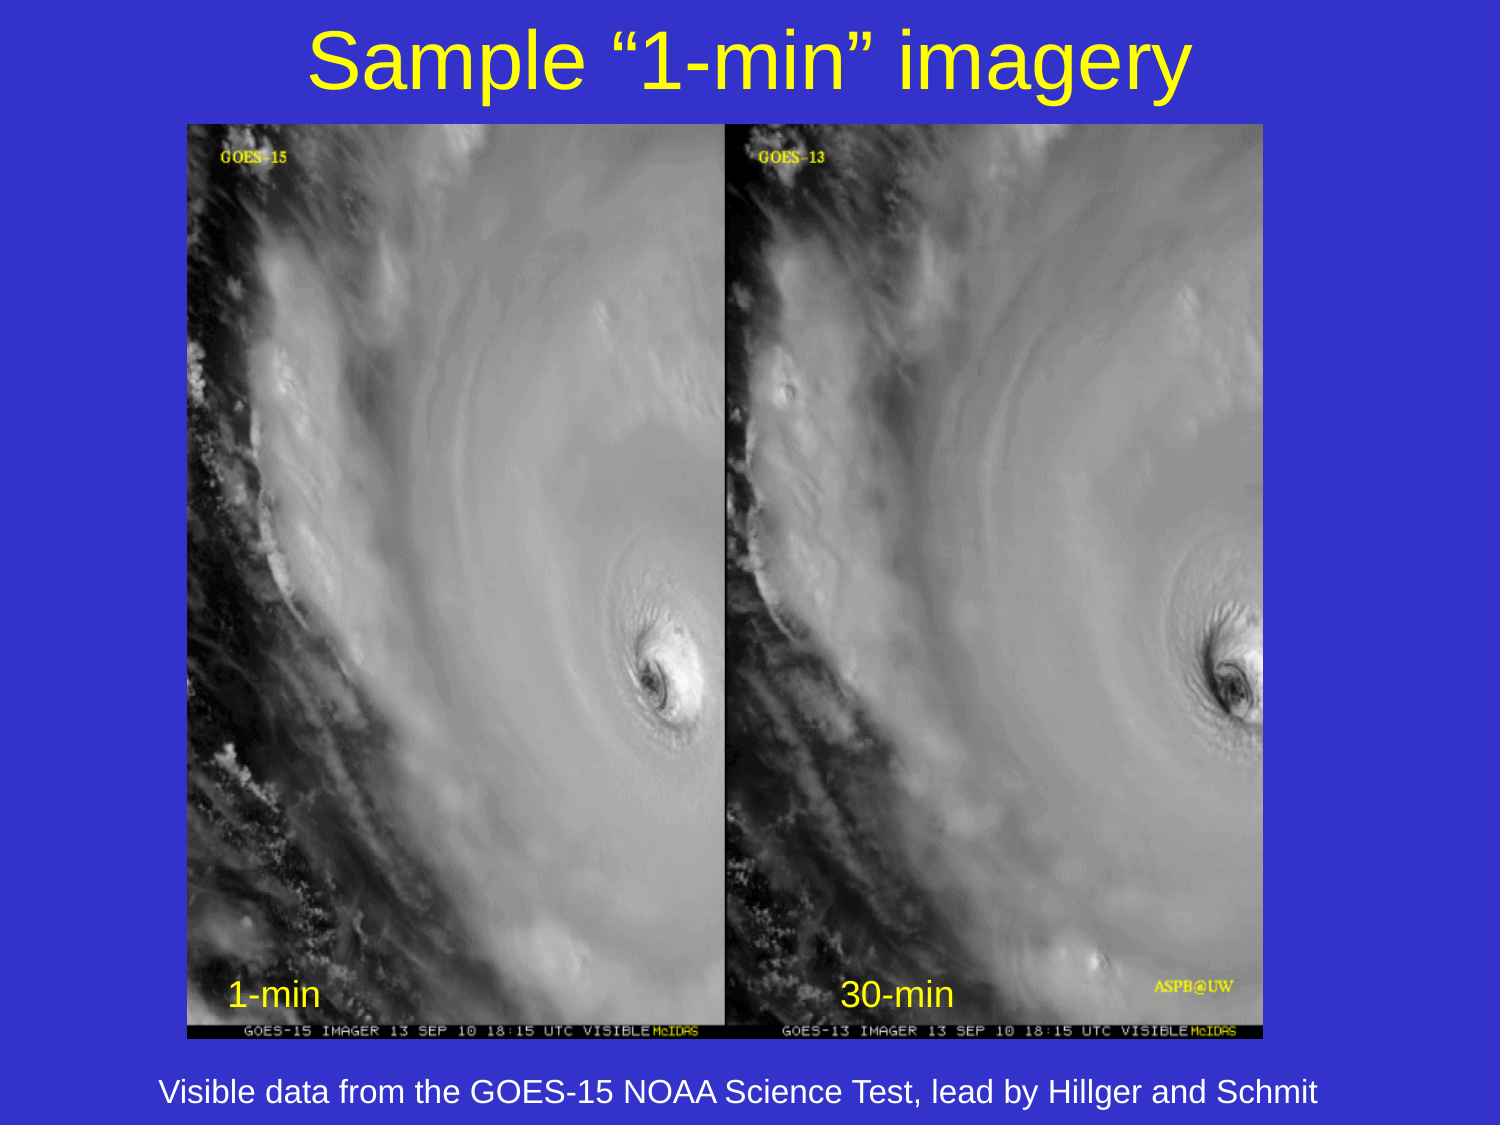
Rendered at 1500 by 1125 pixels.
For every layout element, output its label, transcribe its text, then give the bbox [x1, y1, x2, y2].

text_box Visible data from the GOES-15 NOAA Science Test, lead by Hillger and Schmit [143, 1062, 1335, 1118]
title Sample “1-min” imagery [75, 0, 1425, 150]
picture [187, 124, 1263, 1039]
